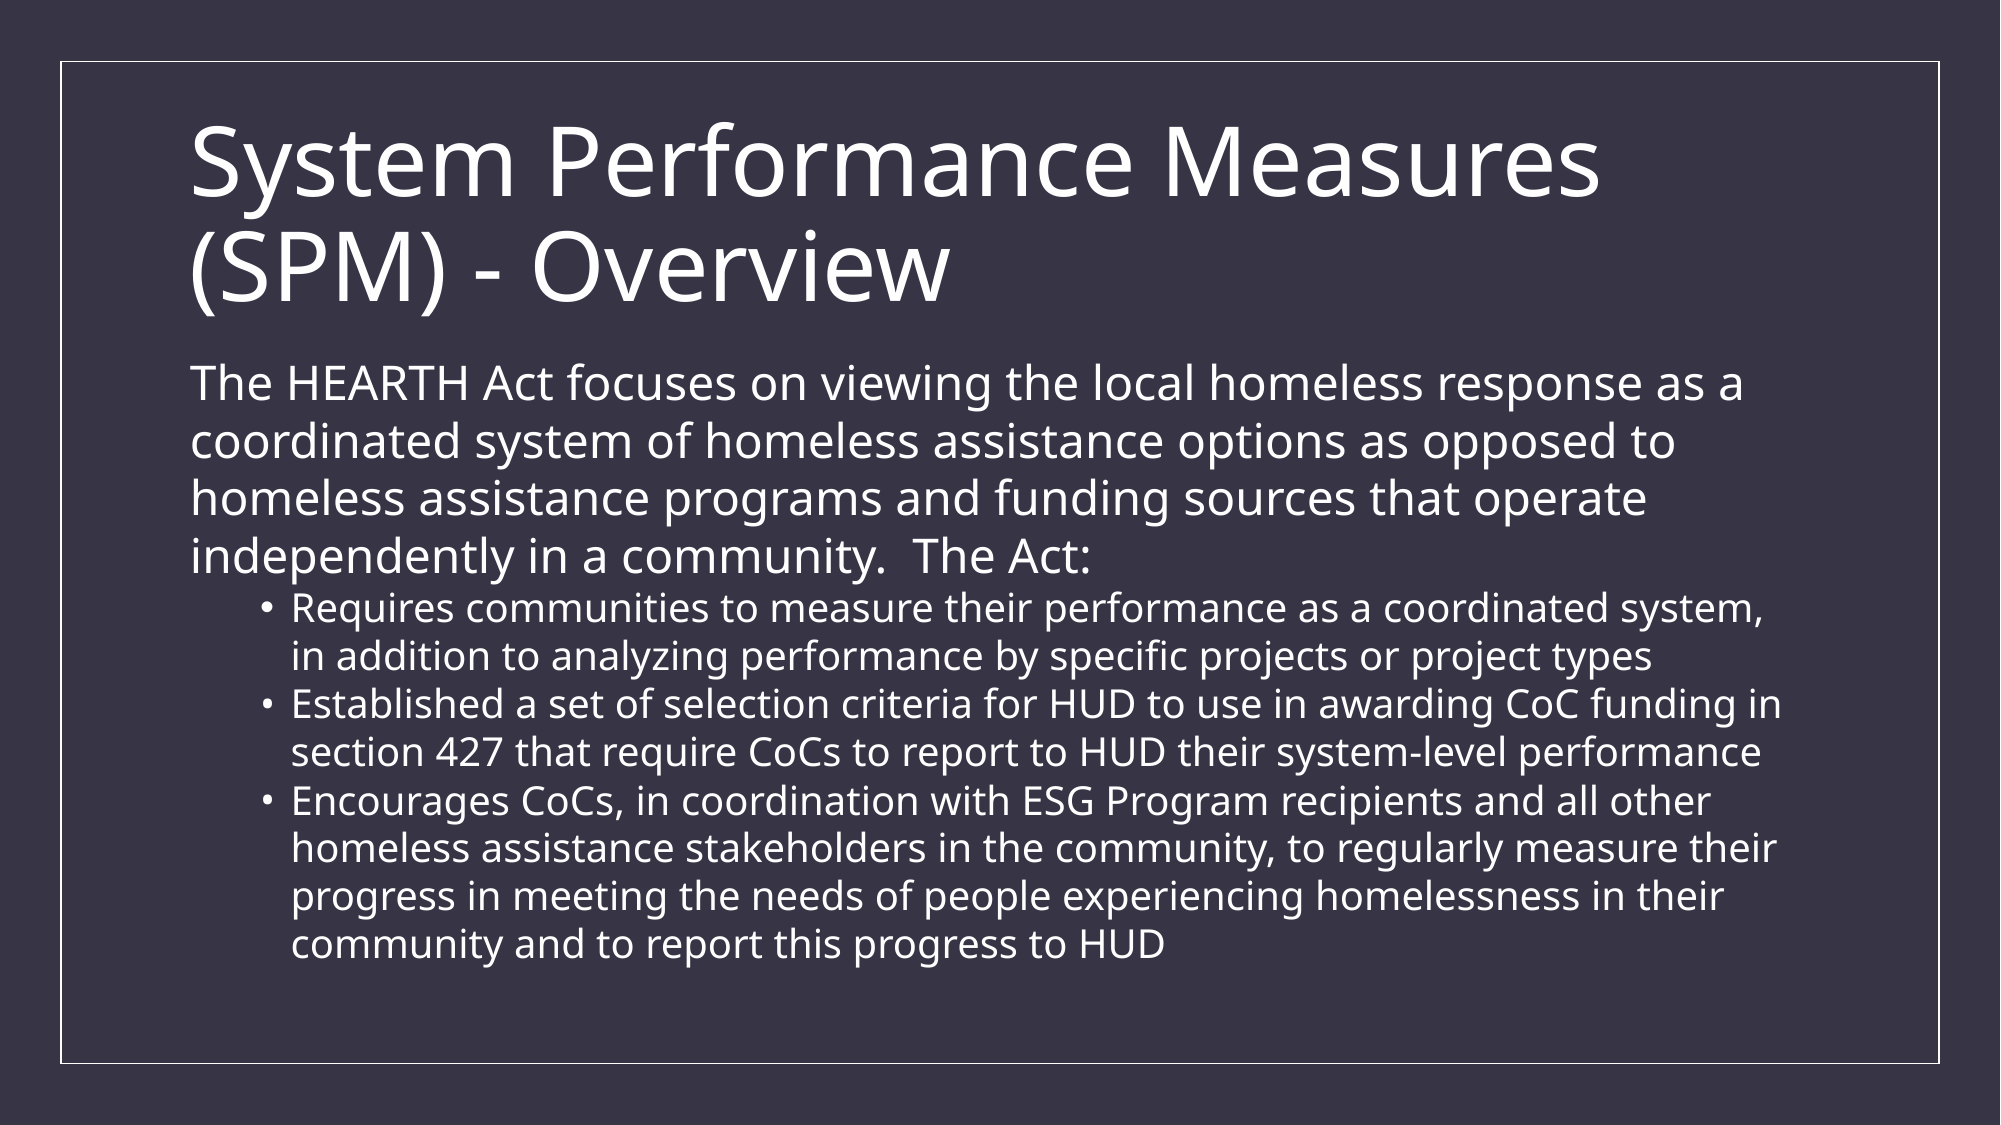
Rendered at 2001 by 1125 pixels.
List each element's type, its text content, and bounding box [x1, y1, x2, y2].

title System Performance Measures (SPM) - Overview [174, 105, 1825, 331]
list The HEARTH Act focuses on viewing the local homeless response as a coordinated system of homeless assistance options as opposed to homeless assistance programs and funding sources that operate independently in a community. The Act: Requires communities to measure their performance as a coordinated system, in addition to analyzing performance by specific projects or project types Established a set of selection criteria for HUD to use in awarding CoC funding in section 427 that require CoCs to report to HUD their system-level performance Encourages CoCs, in coordination with ESG Program recipients and all other homeless assistance stakeholders in the community, to regularly measure their progress in meeting the needs of people experiencing homelessness in their community and to report this progress to HUD [174, 345, 1825, 1044]
